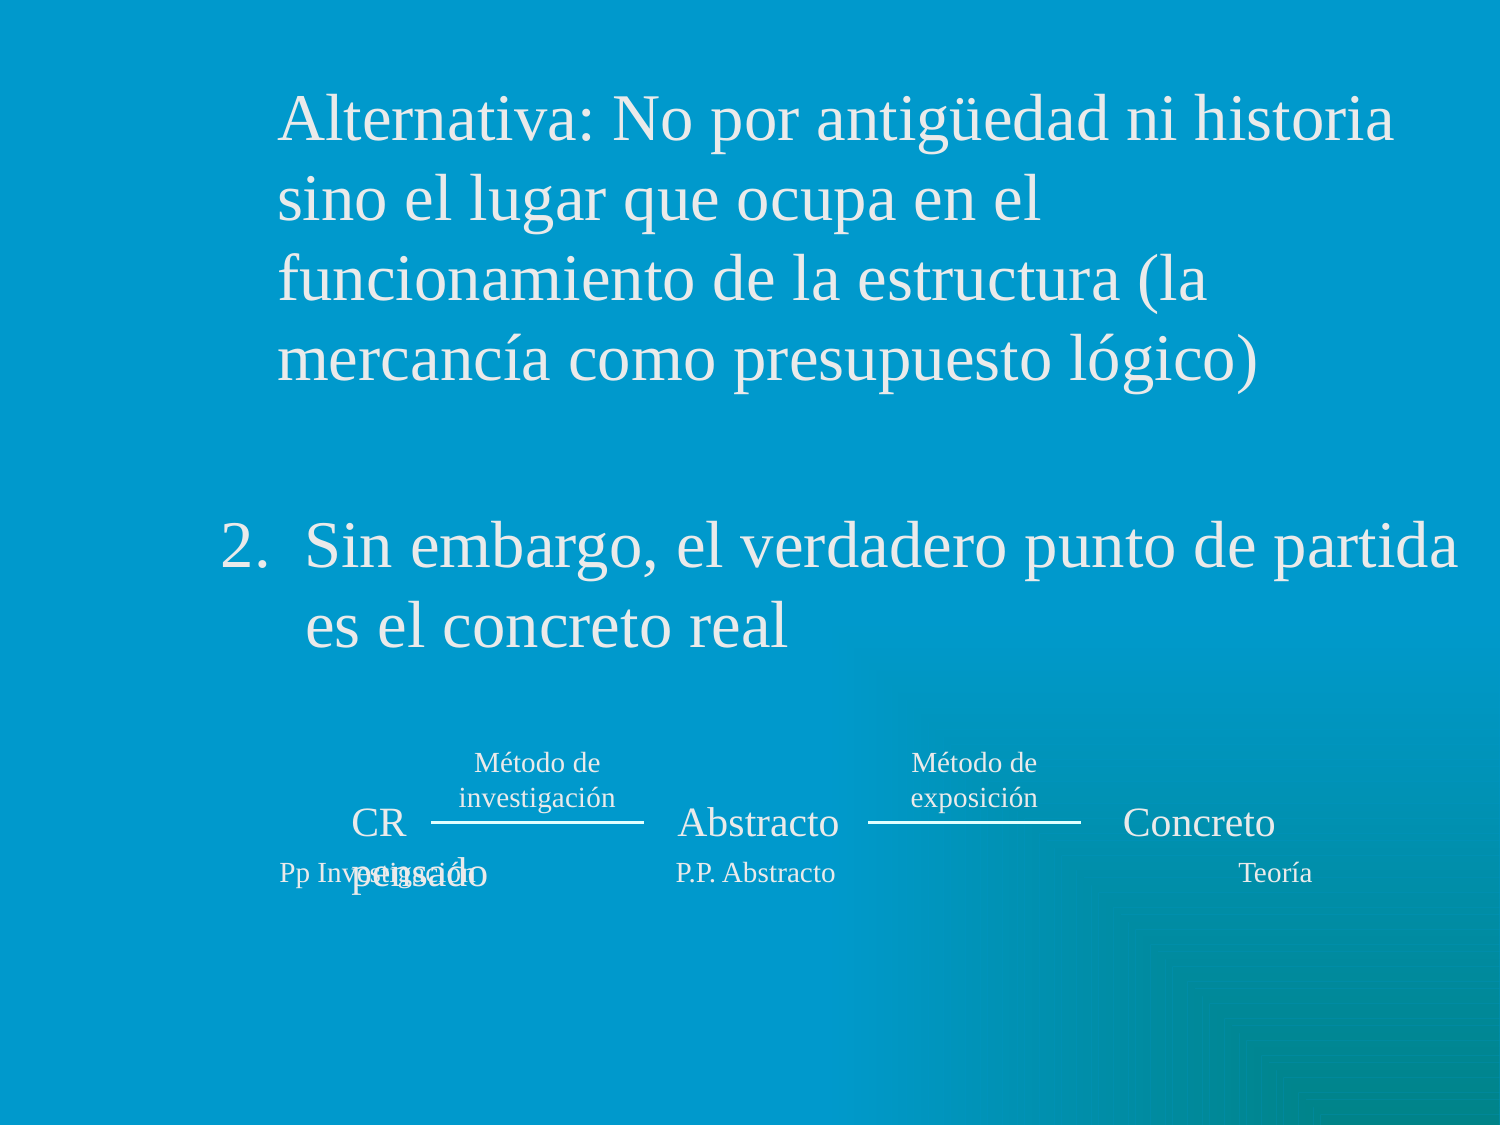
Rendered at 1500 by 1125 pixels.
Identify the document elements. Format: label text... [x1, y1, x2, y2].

text_box Método de investigación [442, 736, 632, 821]
text_box CR Abstracto Concreto pensado [336, 786, 1436, 902]
text_box Método de exposición [879, 736, 1069, 821]
text_box Pp Investigación [253, 846, 502, 896]
text_box P.P. Abstracto [631, 846, 880, 896]
text_box Teoría [1151, 846, 1400, 896]
list Alternativa: No por antigüedad ni historia sino el lugar que ocupa en el funcionamiento de la estructura (la mercancía como presupuesto lógico) 2. Sin embargo, el verdadero punto de partida es el concreto real [205, 66, 1481, 705]
